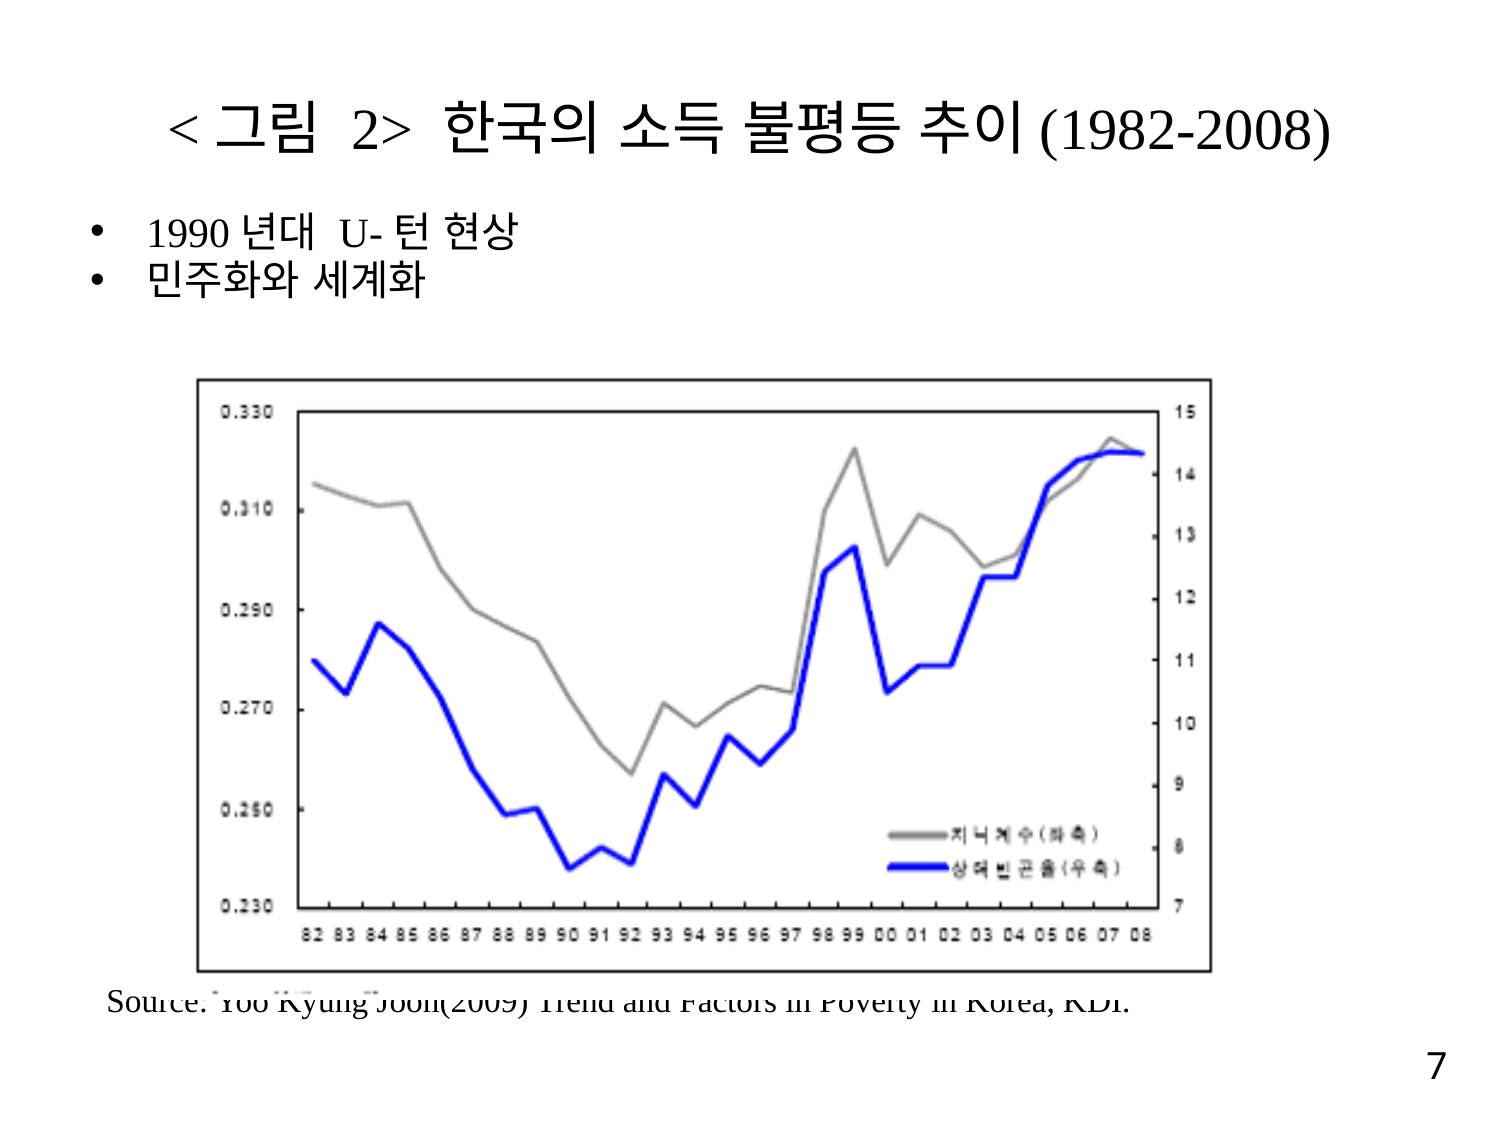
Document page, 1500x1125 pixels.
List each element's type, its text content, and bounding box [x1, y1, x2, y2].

title <그림 2> 한국의 소득 불평등 추이(1982-2008) [74, 44, 1426, 207]
list 1990년대 U-턴 현상 민주화와 세계화 Source: Yoo Kyung Joon(2009) Trend and Factors in Poverty in Korea, KDI. [74, 207, 1426, 1083]
text_box 7 [1411, 1034, 1471, 1095]
picture [159, 361, 1271, 1000]
